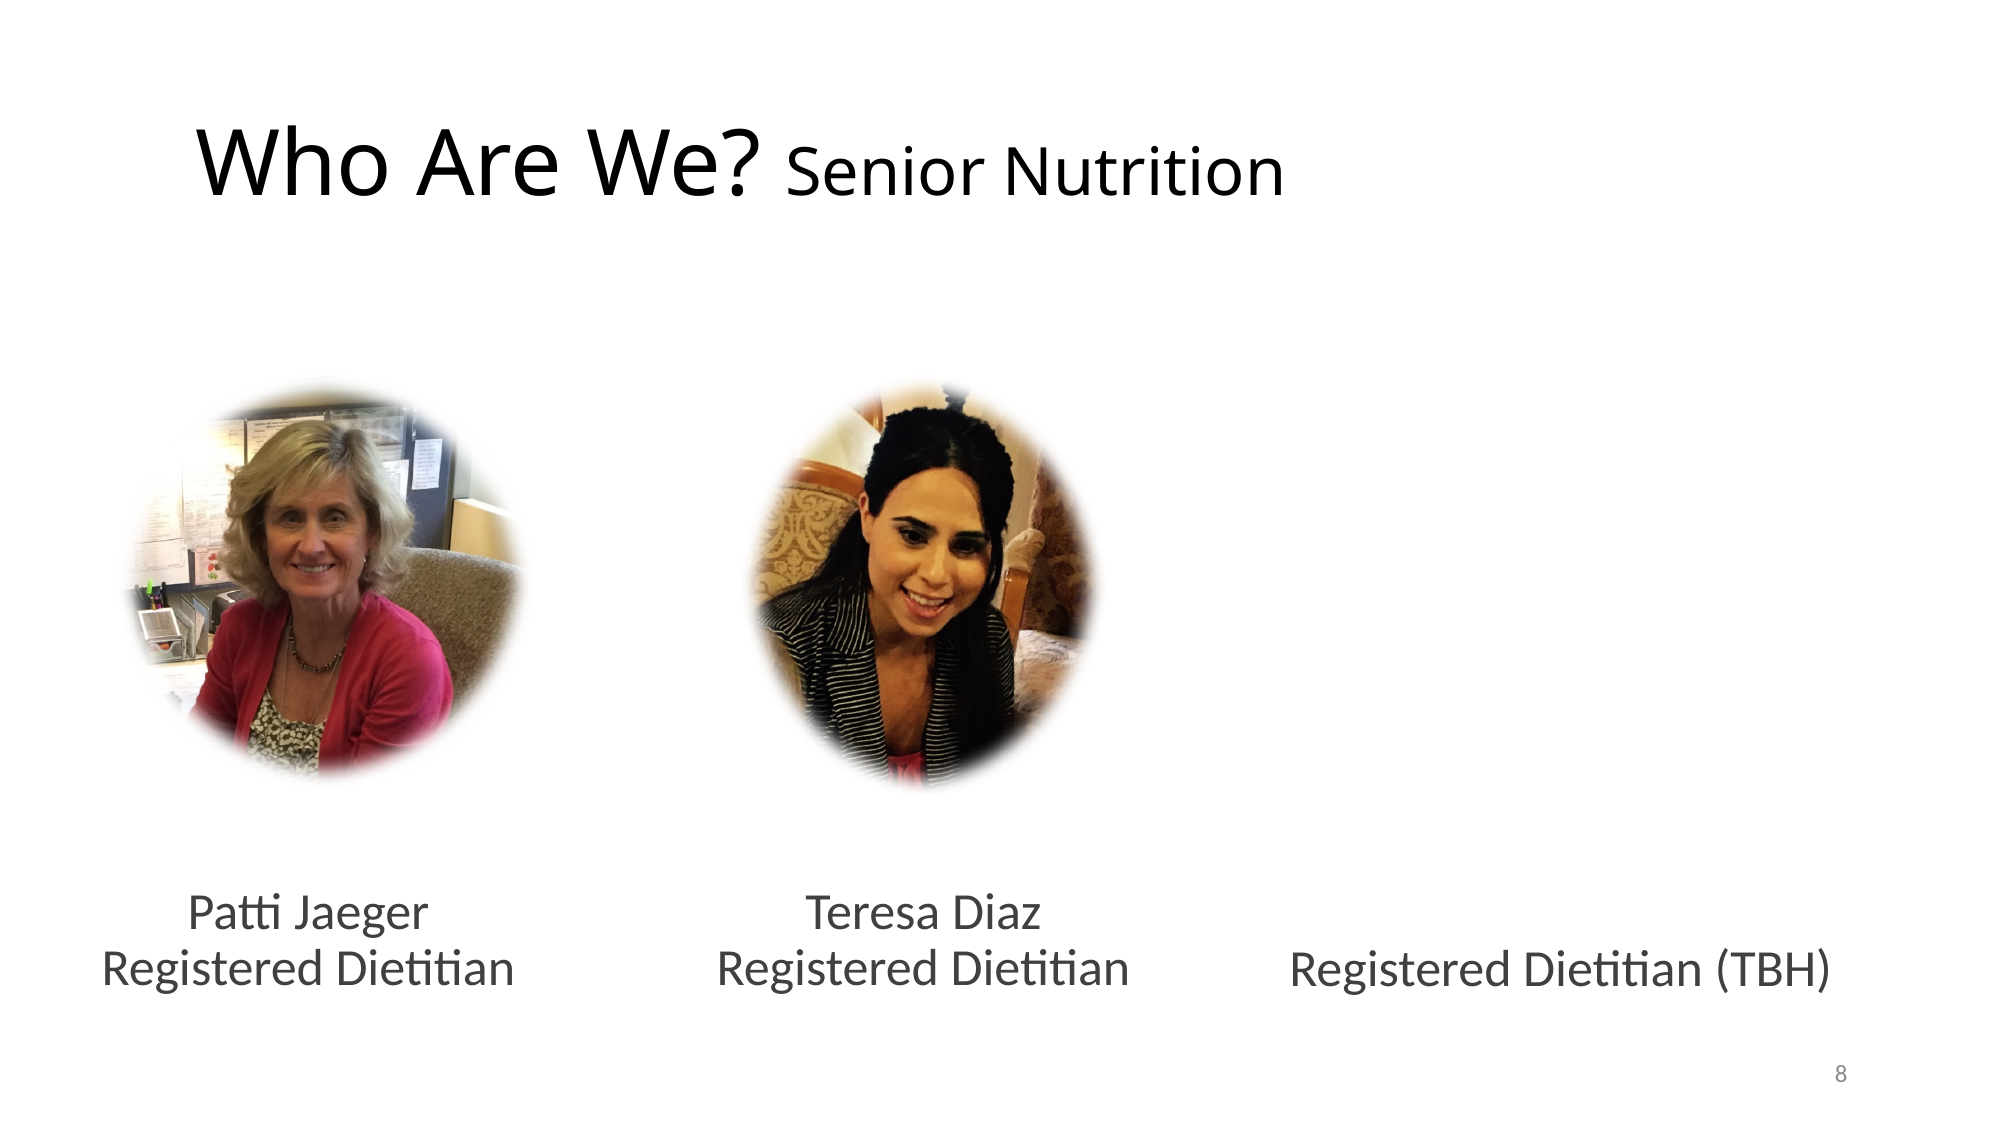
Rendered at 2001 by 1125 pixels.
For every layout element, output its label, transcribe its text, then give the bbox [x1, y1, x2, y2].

text_box Teresa Diaz Registered Dietitian [533, 876, 1314, 998]
slide_number 8 [1412, 1042, 1863, 1103]
text_box Patti Jaeger Registered Dietitian [19, 876, 533, 995]
picture [116, 372, 534, 789]
text_box Registered Dietitian (TBH) [1170, 877, 1952, 999]
picture [739, 372, 1108, 798]
title Who Are We? Senior Nutrition [179, 47, 1830, 285]
